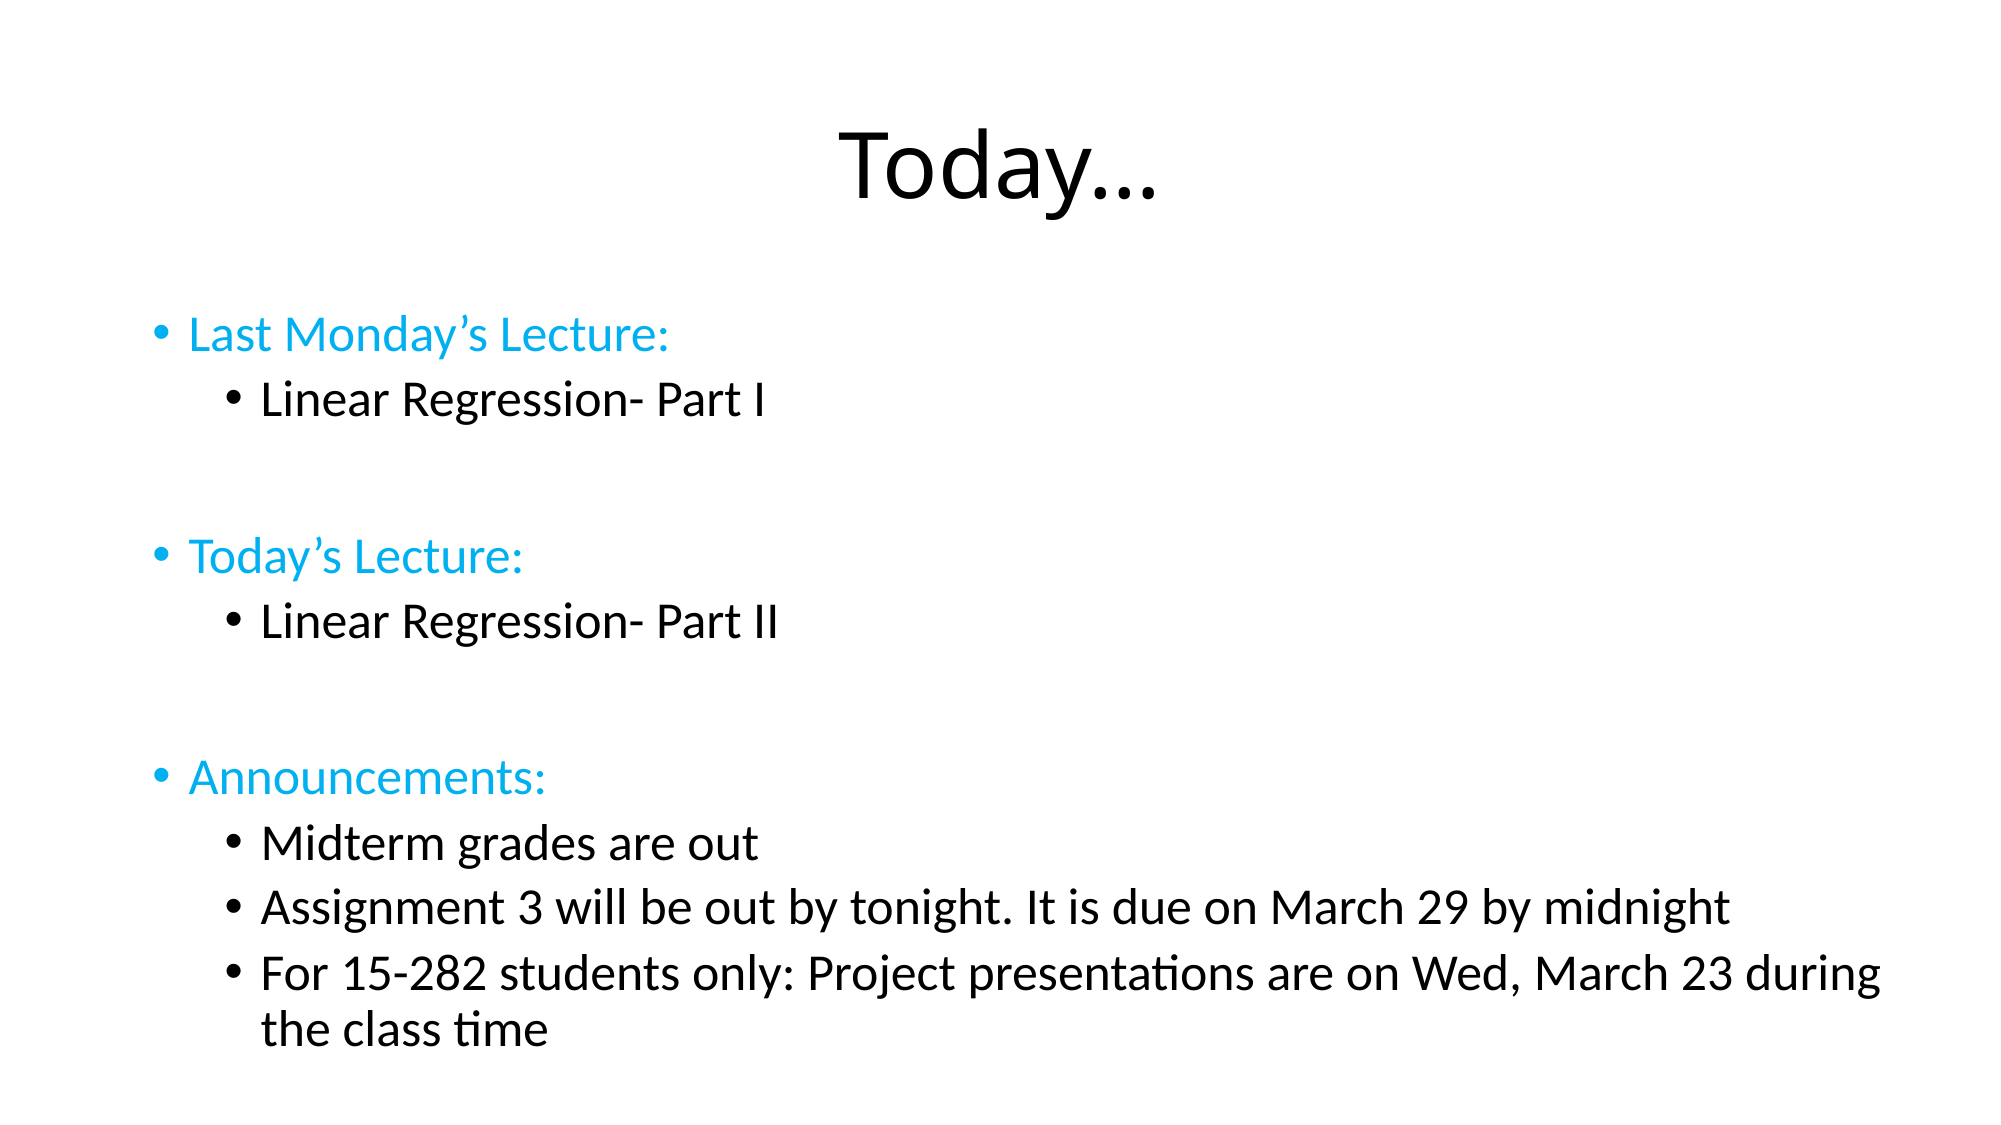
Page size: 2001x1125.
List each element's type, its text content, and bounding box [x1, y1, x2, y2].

list Last Monday’s Lecture: Linear Regression- Part I Today’s Lecture: Linear Regression- Part II Announcements: Midterm grades are out Assignment 3 will be out by tonight. It is due on March 29 by midnight For 15-282 students only: Project presentations are on Wed, March 23 during the class time [137, 299, 1914, 1066]
title Today… [137, 59, 1863, 278]
